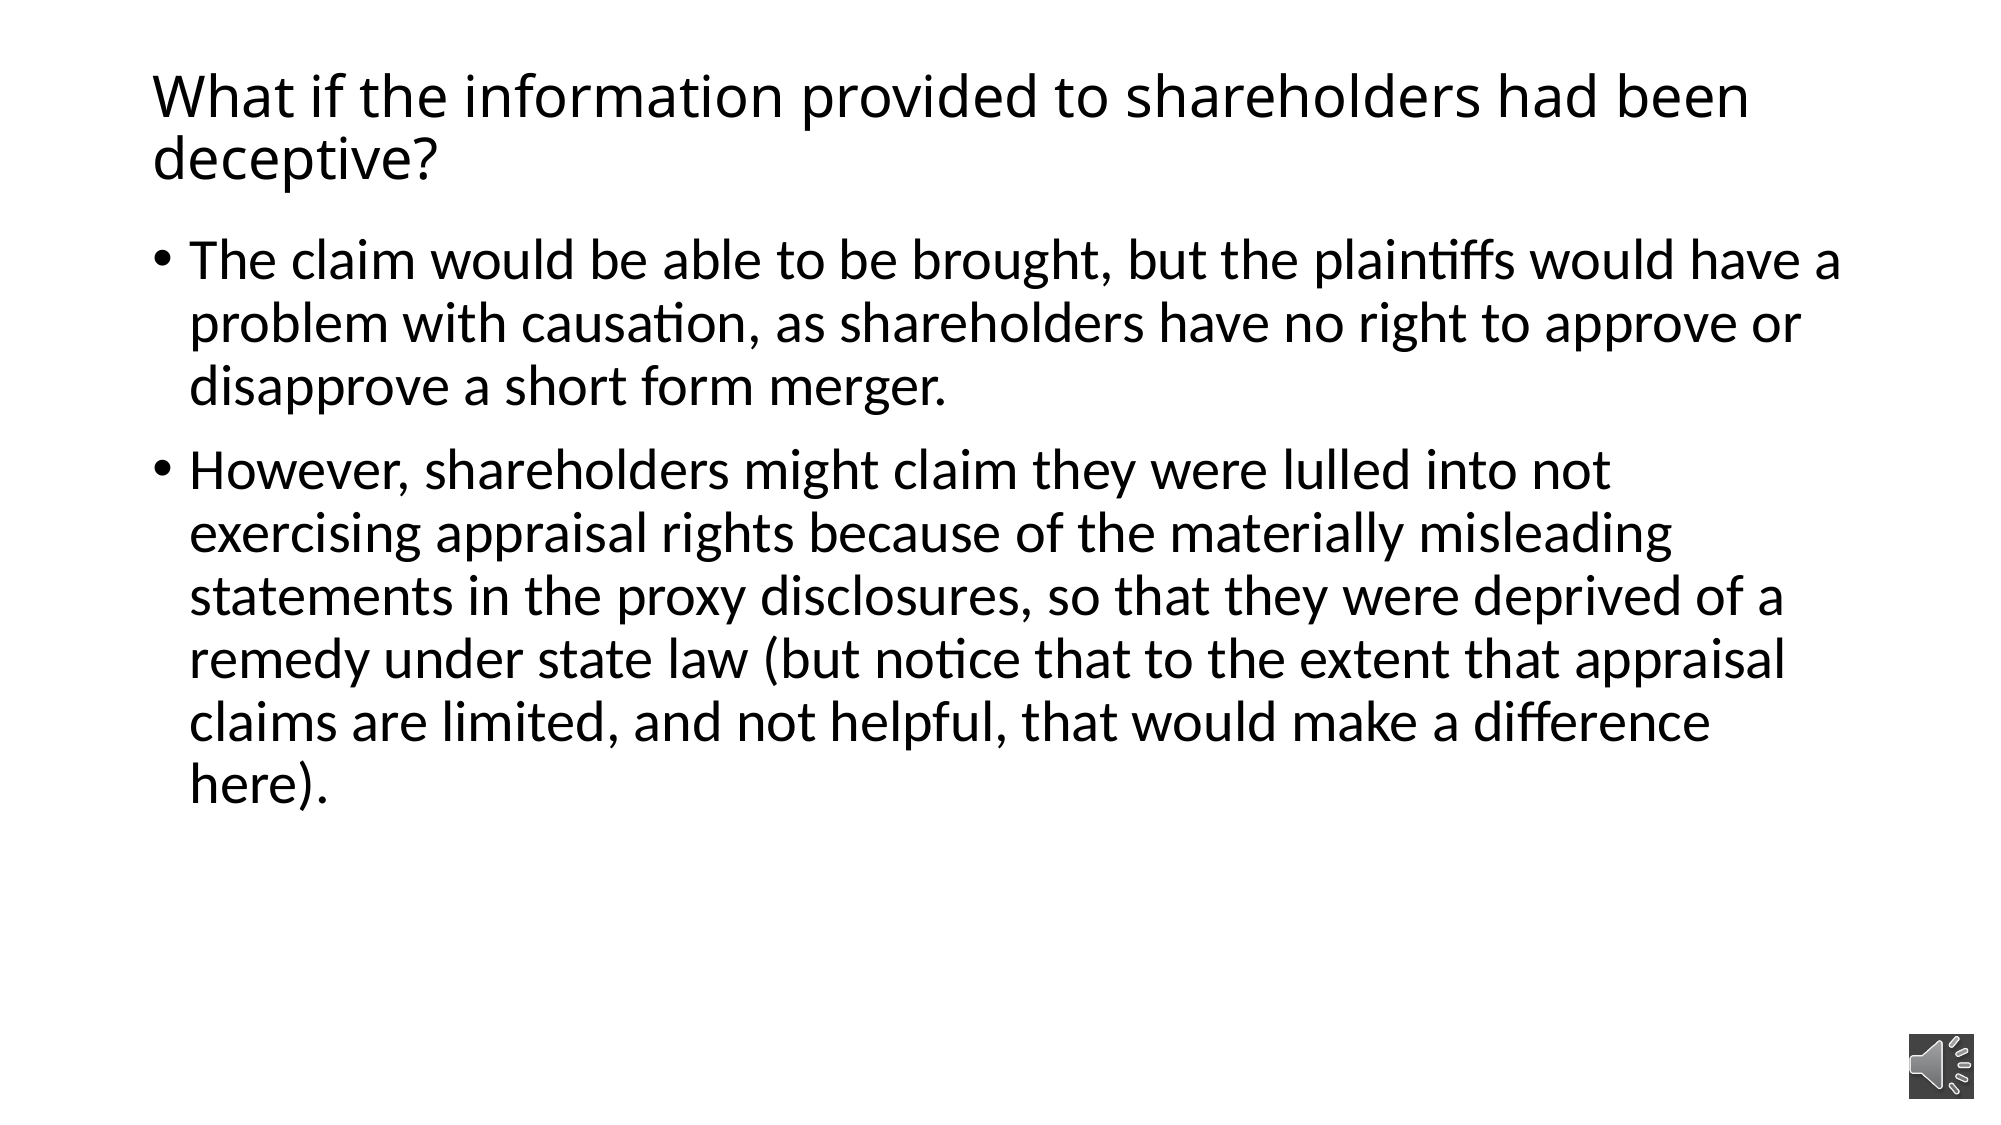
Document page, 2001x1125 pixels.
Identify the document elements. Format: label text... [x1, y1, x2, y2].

picture [1908, 1033, 1975, 1100]
list The claim would be able to be brought, but the plaintiffs would have a problem with causation, as shareholders have no right to approve or disapprove a short form merger. However, shareholders might claim they were lulled into not exercising appraisal rights because of the materially misleading statements in the proxy disclosures, so that they were deprived of a remedy under state law (but notice that to the extent that appraisal claims are limited, and not helpful, that would make a difference here). [137, 221, 1863, 936]
title What if the information provided to shareholders had been deceptive? [137, 59, 1863, 201]
